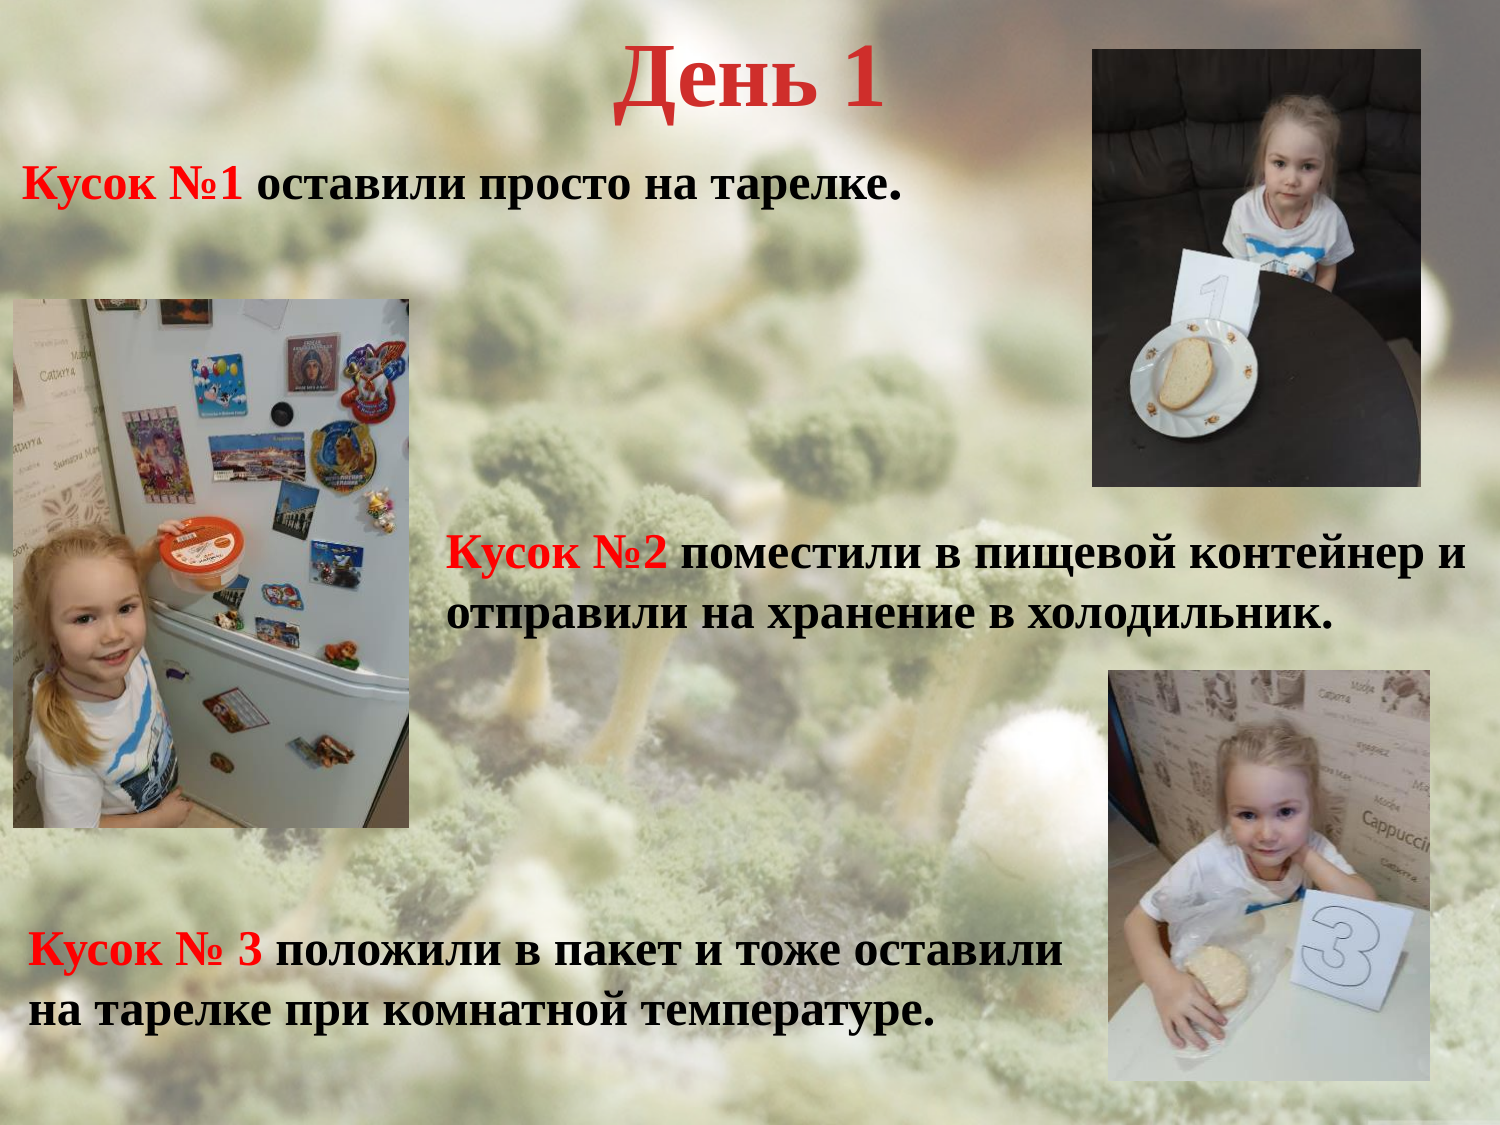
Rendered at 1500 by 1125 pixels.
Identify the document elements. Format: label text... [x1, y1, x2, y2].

picture [13, 299, 410, 828]
text_box Кусок № 3 положили в пакет и тоже оставили на тарелке при комнатной температуре. [13, 907, 1093, 1043]
picture [1108, 670, 1430, 1081]
picture [1092, 49, 1421, 487]
text_box Кусок №2 поместили в пищевой контейнер и отправили на хранение в холодильник. [430, 511, 1500, 646]
text_box Кусок №1 оставили просто на тарелке. [7, 133, 1087, 219]
text_box День 1 [597, 7, 904, 133]
